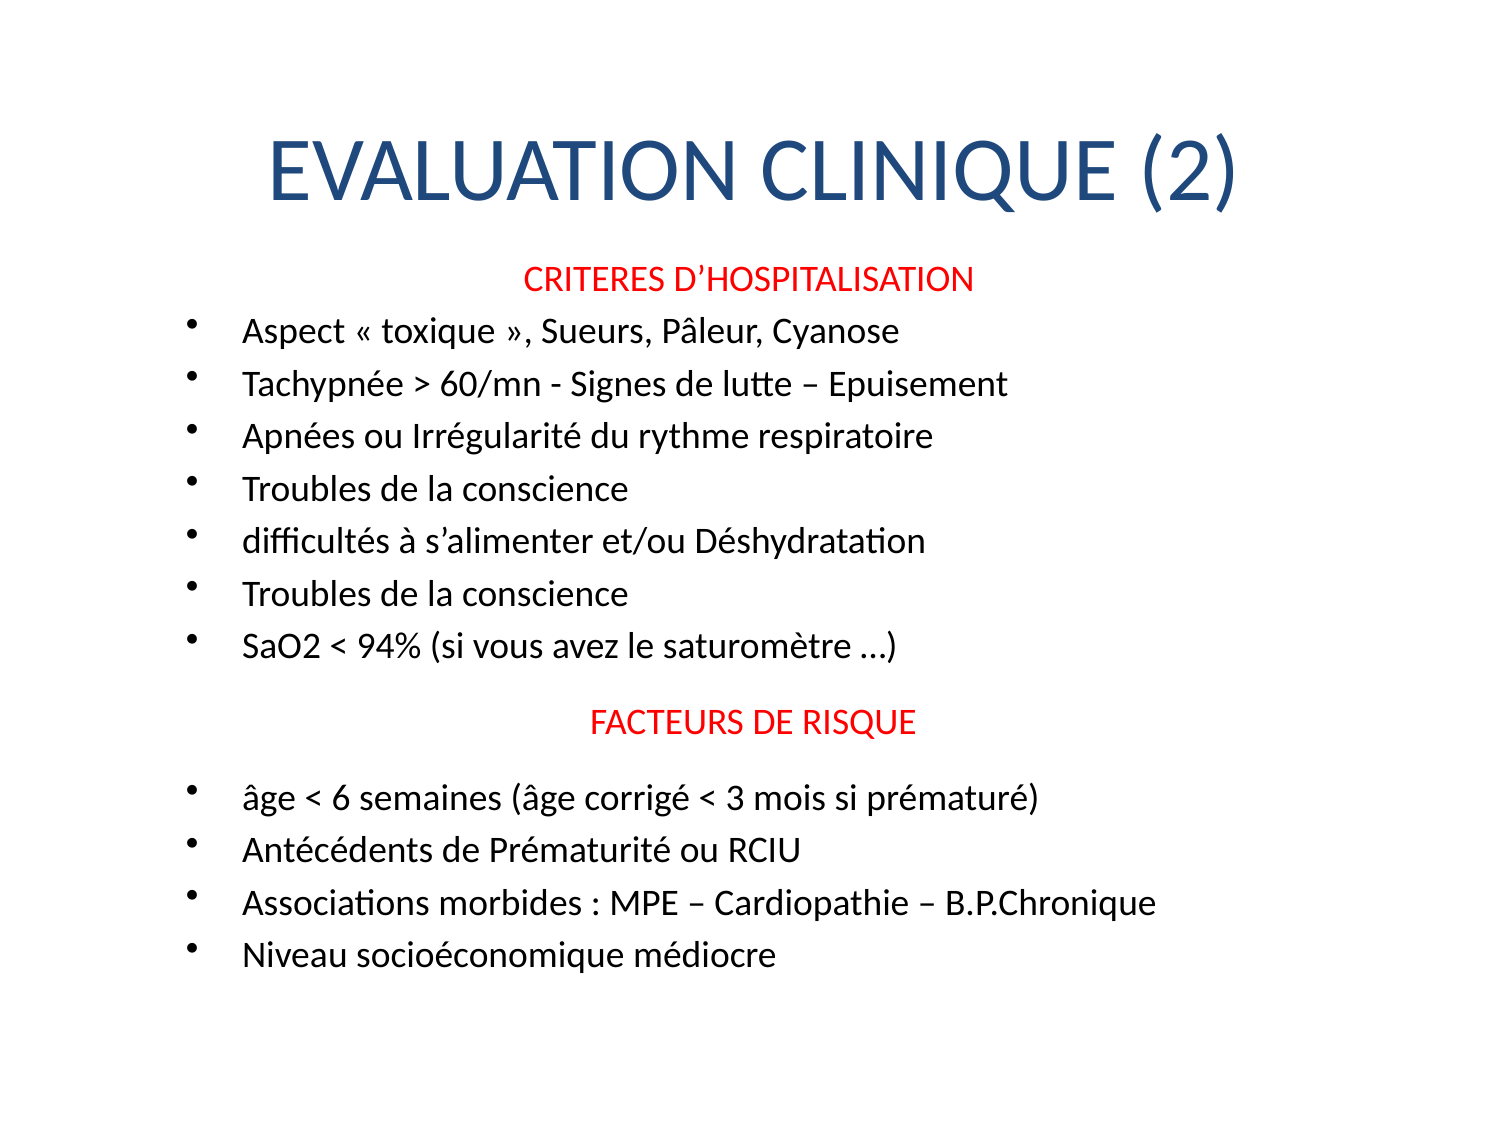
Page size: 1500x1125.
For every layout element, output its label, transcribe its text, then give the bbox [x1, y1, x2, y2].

text_box CRITERES D’HOSPITALISATION Aspect « toxique », Sueurs, Pâleur, Cyanose Tachypnée > 60/mn - Signes de lutte – Epuisement Apnées ou Irrégularité du rythme respiratoire Troubles de la conscience difficultés à s’alimenter et/ou Déshydratation Troubles de la conscience SaO2 < 94% (si vous avez le saturomètre …) FACTEURS DE RISQUE âge < 6 semaines (âge corrigé < 3 mois si prématuré) Antécédents de Prématurité ou RCIU Associations morbides : MPE – Cardiopathie – B.P.Chronique Niveau socioéconomique médiocre [171, 246, 1336, 1079]
text_box EVALUATION CLINIQUE (2) [117, 70, 1393, 258]
